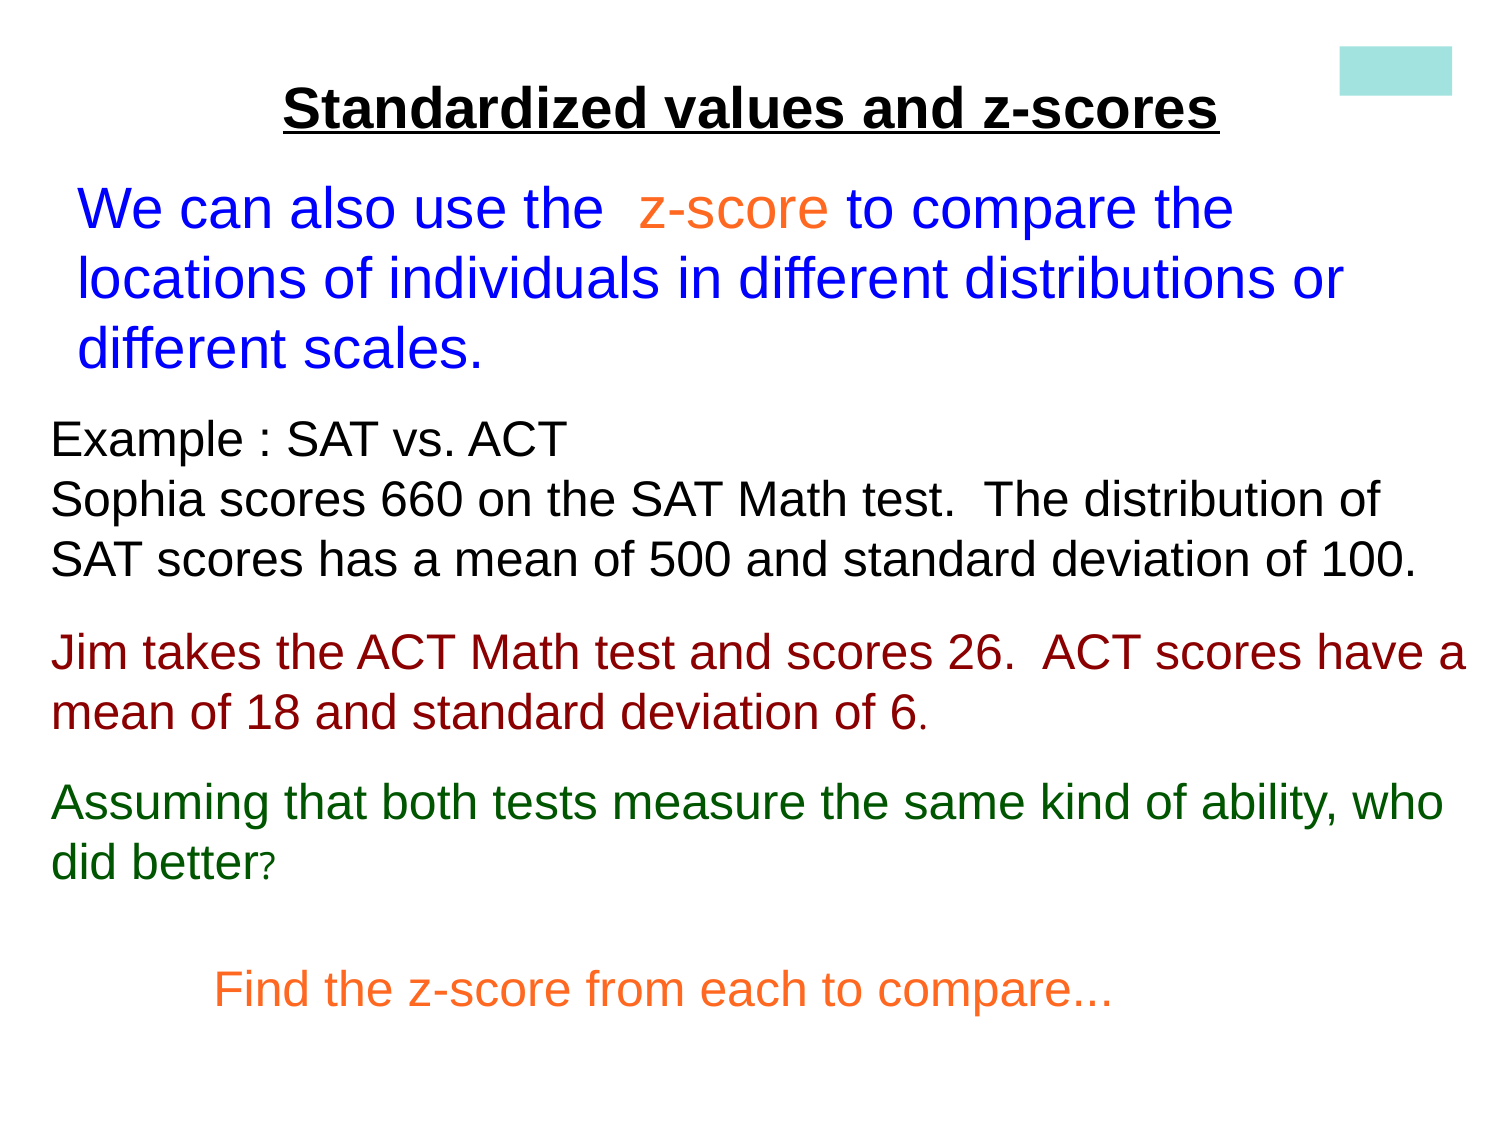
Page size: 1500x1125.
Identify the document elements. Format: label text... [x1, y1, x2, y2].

text_box Standardized values and z-scores [268, 62, 1235, 148]
text_box Example : SAT vs. ACT Sophia scores 660 on the SAT Math test. The distribution of SAT scores has a mean of 500 and standard deviation of 100. [36, 399, 1500, 594]
text_box We can also use the z-score to compare the locations of individuals in different distributions or different scales. [62, 162, 1400, 388]
text_box Assuming that both tests measure the same kind of ability, who did better? [37, 762, 1474, 896]
text_box Find the z-score from each to compare... [200, 949, 1218, 1024]
text_box Jim takes the ACT Math test and scores 26. ACT scores have a mean of 18 and standard deviation of 6. [37, 612, 1500, 746]
